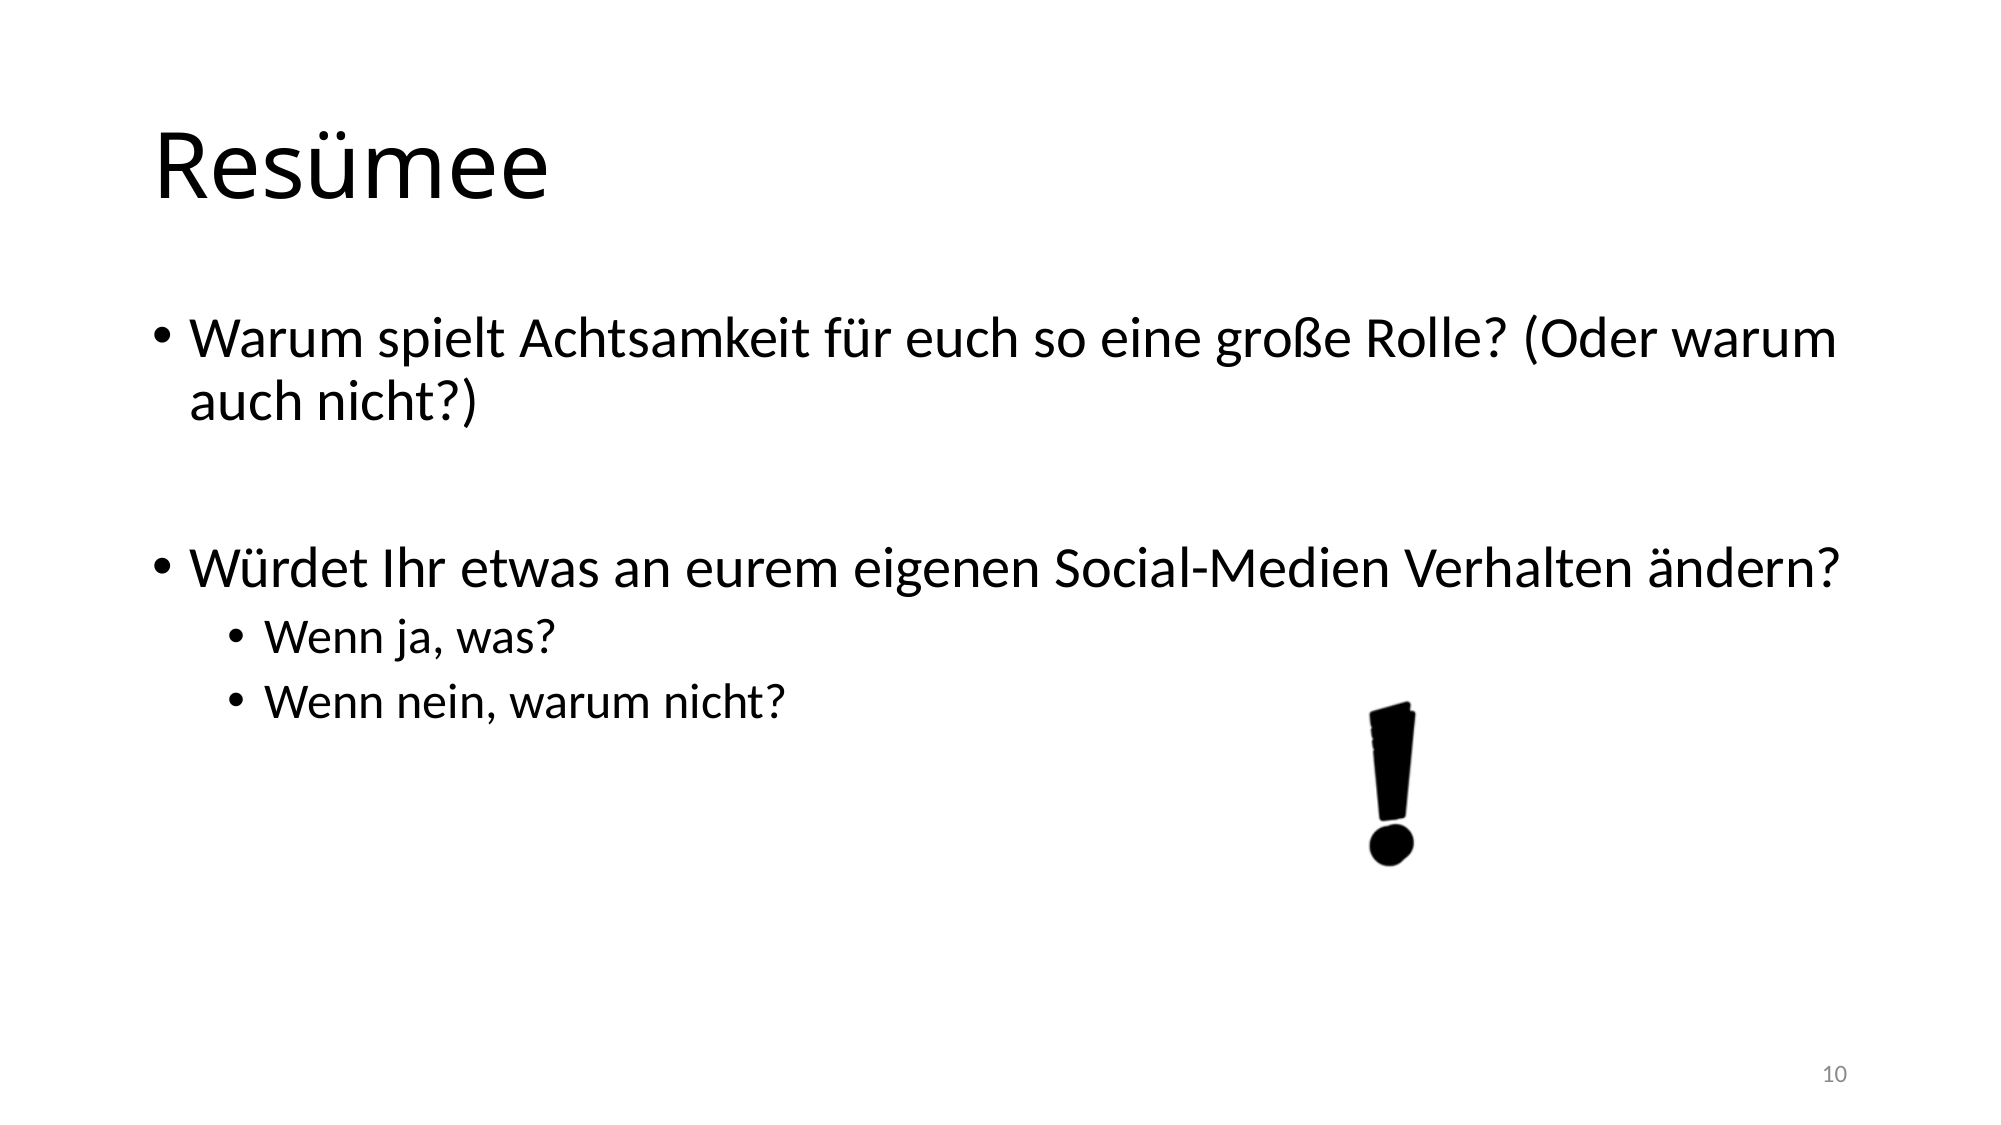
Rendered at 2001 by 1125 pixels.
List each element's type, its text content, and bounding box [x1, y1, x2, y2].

picture [1302, 680, 1487, 896]
title Resümee [137, 59, 1863, 278]
list Warum spielt Achtsamkeit für euch so eine große Rolle? (Oder warum auch nicht?) Würdet Ihr etwas an eurem eigenen Social-Medien Verhalten ändern? Wenn ja, was? Wenn nein, warum nicht? [137, 299, 1863, 1014]
slide_number 10 [1412, 1042, 1863, 1103]
